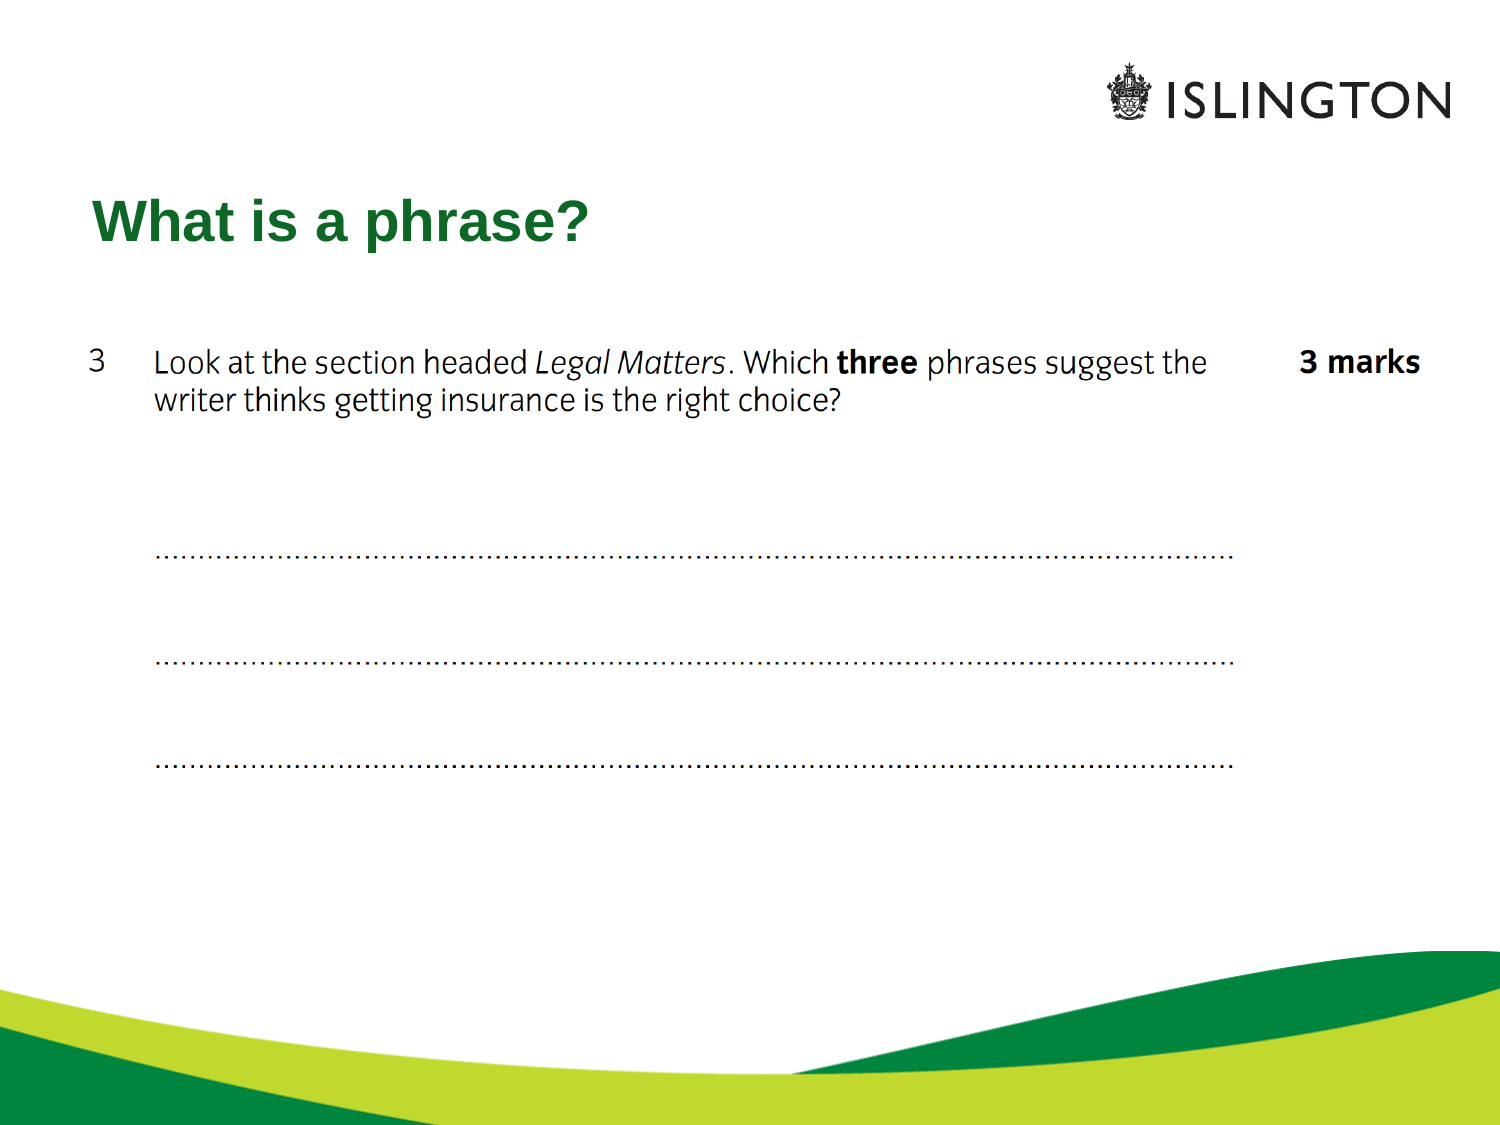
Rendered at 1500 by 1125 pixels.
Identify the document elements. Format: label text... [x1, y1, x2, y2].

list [0, 266, 1500, 906]
title What is a phrase? [77, 148, 1353, 266]
picture [1107, 62, 1450, 120]
picture [0, 951, 1500, 1125]
